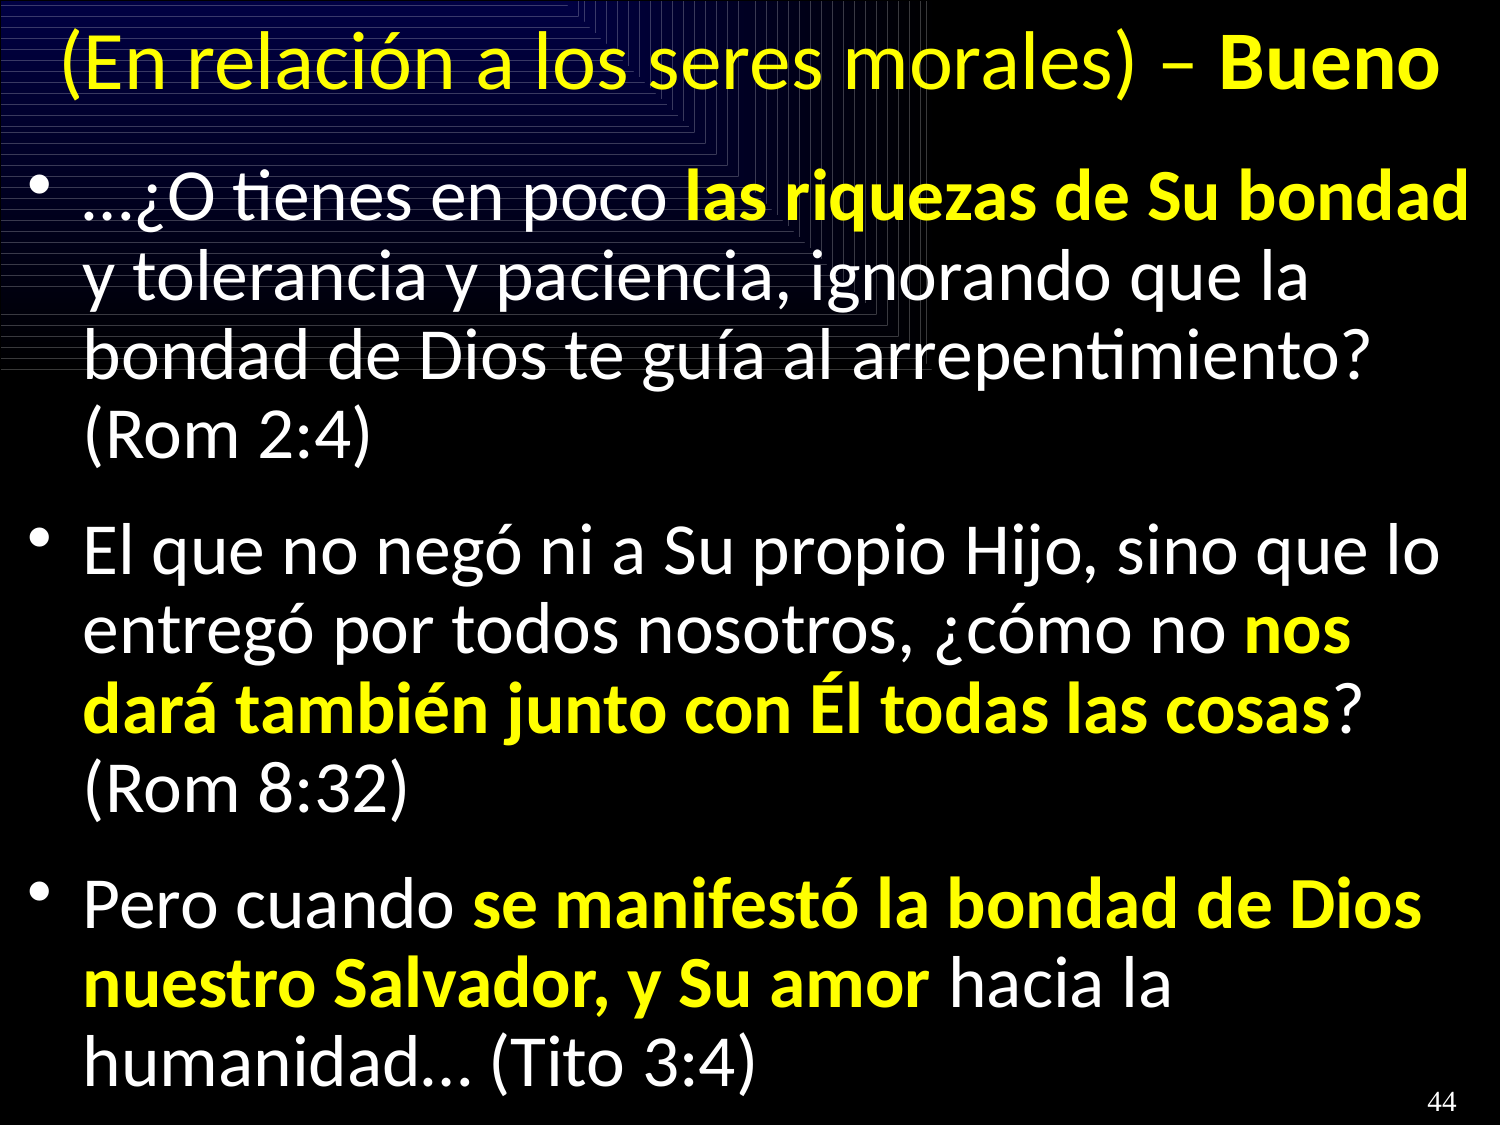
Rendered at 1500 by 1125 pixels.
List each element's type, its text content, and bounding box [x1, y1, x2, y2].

list …¿O tienes en poco las riquezas de Su bondad y tolerancia y paciencia, ignorando que la bondad de Dios te guía al arrepentimiento? (Rom 2:4) El que no negó ni a Su propio Hijo, sino que lo entregó por todos nosotros, ¿cómo no nos dará también junto con Él todas las cosas? (Rom 8:32) Pero cuando se manifestó la bondad de Dios nuestro Salvador, y Su amor hacia la humanidad… (Tito 3:4) [12, 149, 1488, 1113]
slide_number 44 [1412, 1074, 1500, 1125]
title (En relación a los seres morales) – Bueno [0, 0, 1500, 113]
